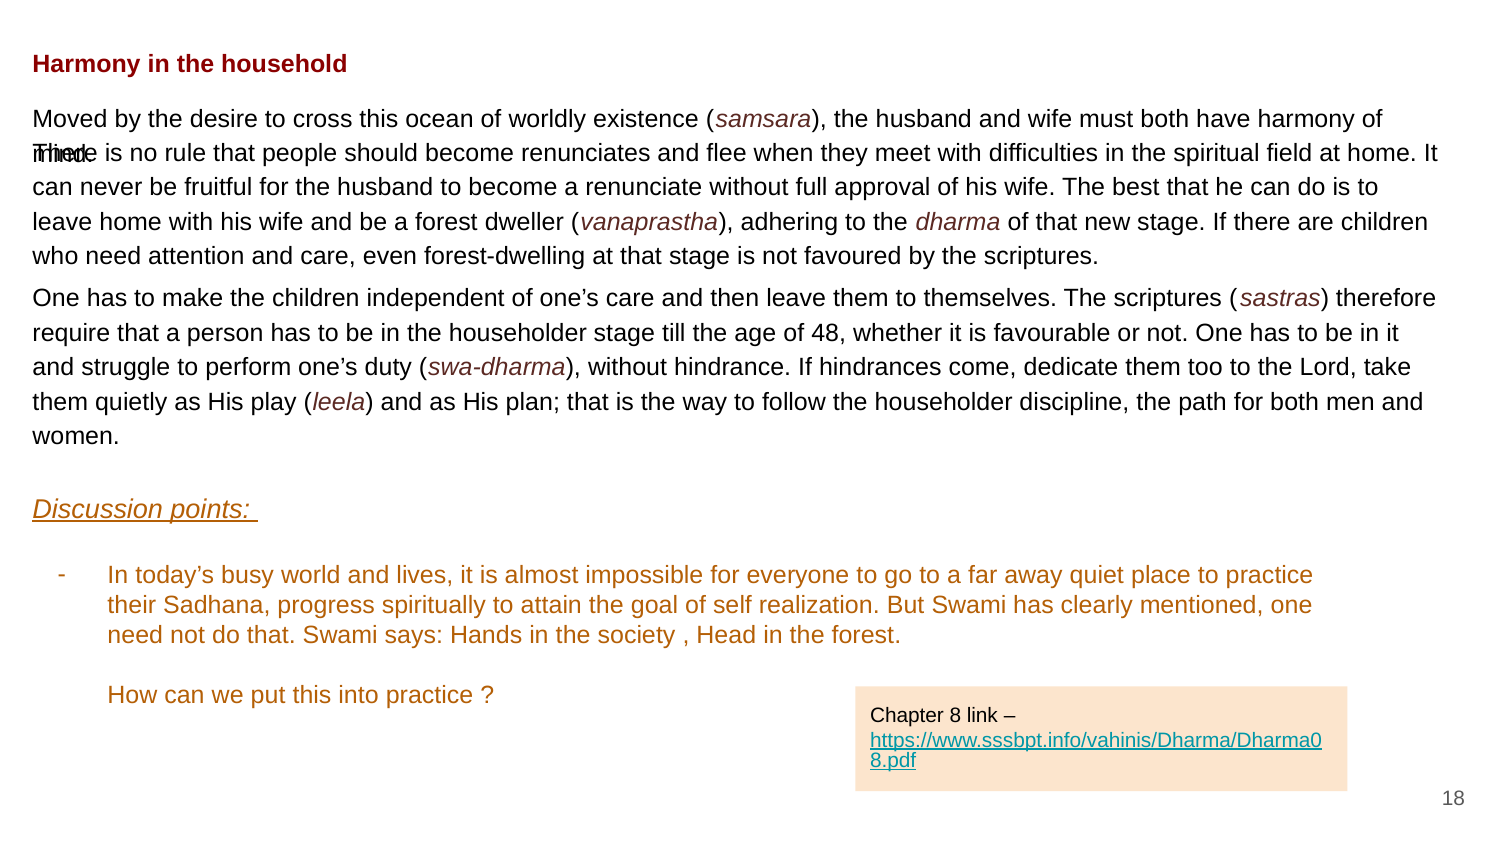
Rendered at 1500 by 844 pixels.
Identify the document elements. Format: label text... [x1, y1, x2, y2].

text_box One has to make the children independent of one’s care and then leave them to themselves. The scriptures (sastras) therefore require that a person has to be in the householder stage till the age of 48, whether it is favourable or not. One has to be in it and struggle to perform one’s duty (swa-dharma), without hindrance. If hindrances come, dedicate them too to the Lord, take them quietly as His play (leela) and as His plan; that is the way to follow the householder discipline, the path for both men and women. [17, 262, 1464, 465]
text_box Harmony in the household [17, 28, 510, 83]
text_box Discussion points: In today’s busy world and lives, it is almost impossible for everyone to go to a far away quiet place to practice their Sadhana, progress spiritually to attain the goal of self realization. But Swami has clearly mentioned, one need not do that. Swami says: Hands in the society , Head in the forest. How can we put this into practice ? [17, 474, 1336, 724]
slide_number 18 [1389, 764, 1480, 830]
text_box Chapter 8 link – https://www.sssbpt.info/vahinis/Dharma/Dharma08.pdf [855, 686, 1348, 792]
text_box Moved by the desire to cross this ocean of worldly existence (samsara), the husband and wife must both have harmony of mind. [17, 83, 1464, 116]
text_box There is no rule that people should become renunciates and flee when they meet with difficulties in the spiritual field at home. It can never be fruitful for the husband to become a renunciate without full approval of his wife. The best that he can do is to leave home with his wife and be a forest dweller (vanaprastha), adhering to the dharma of that new stage. If there are children who need attention and care, even forest-dwelling at that stage is not favoured by the scriptures. [17, 116, 1464, 262]
